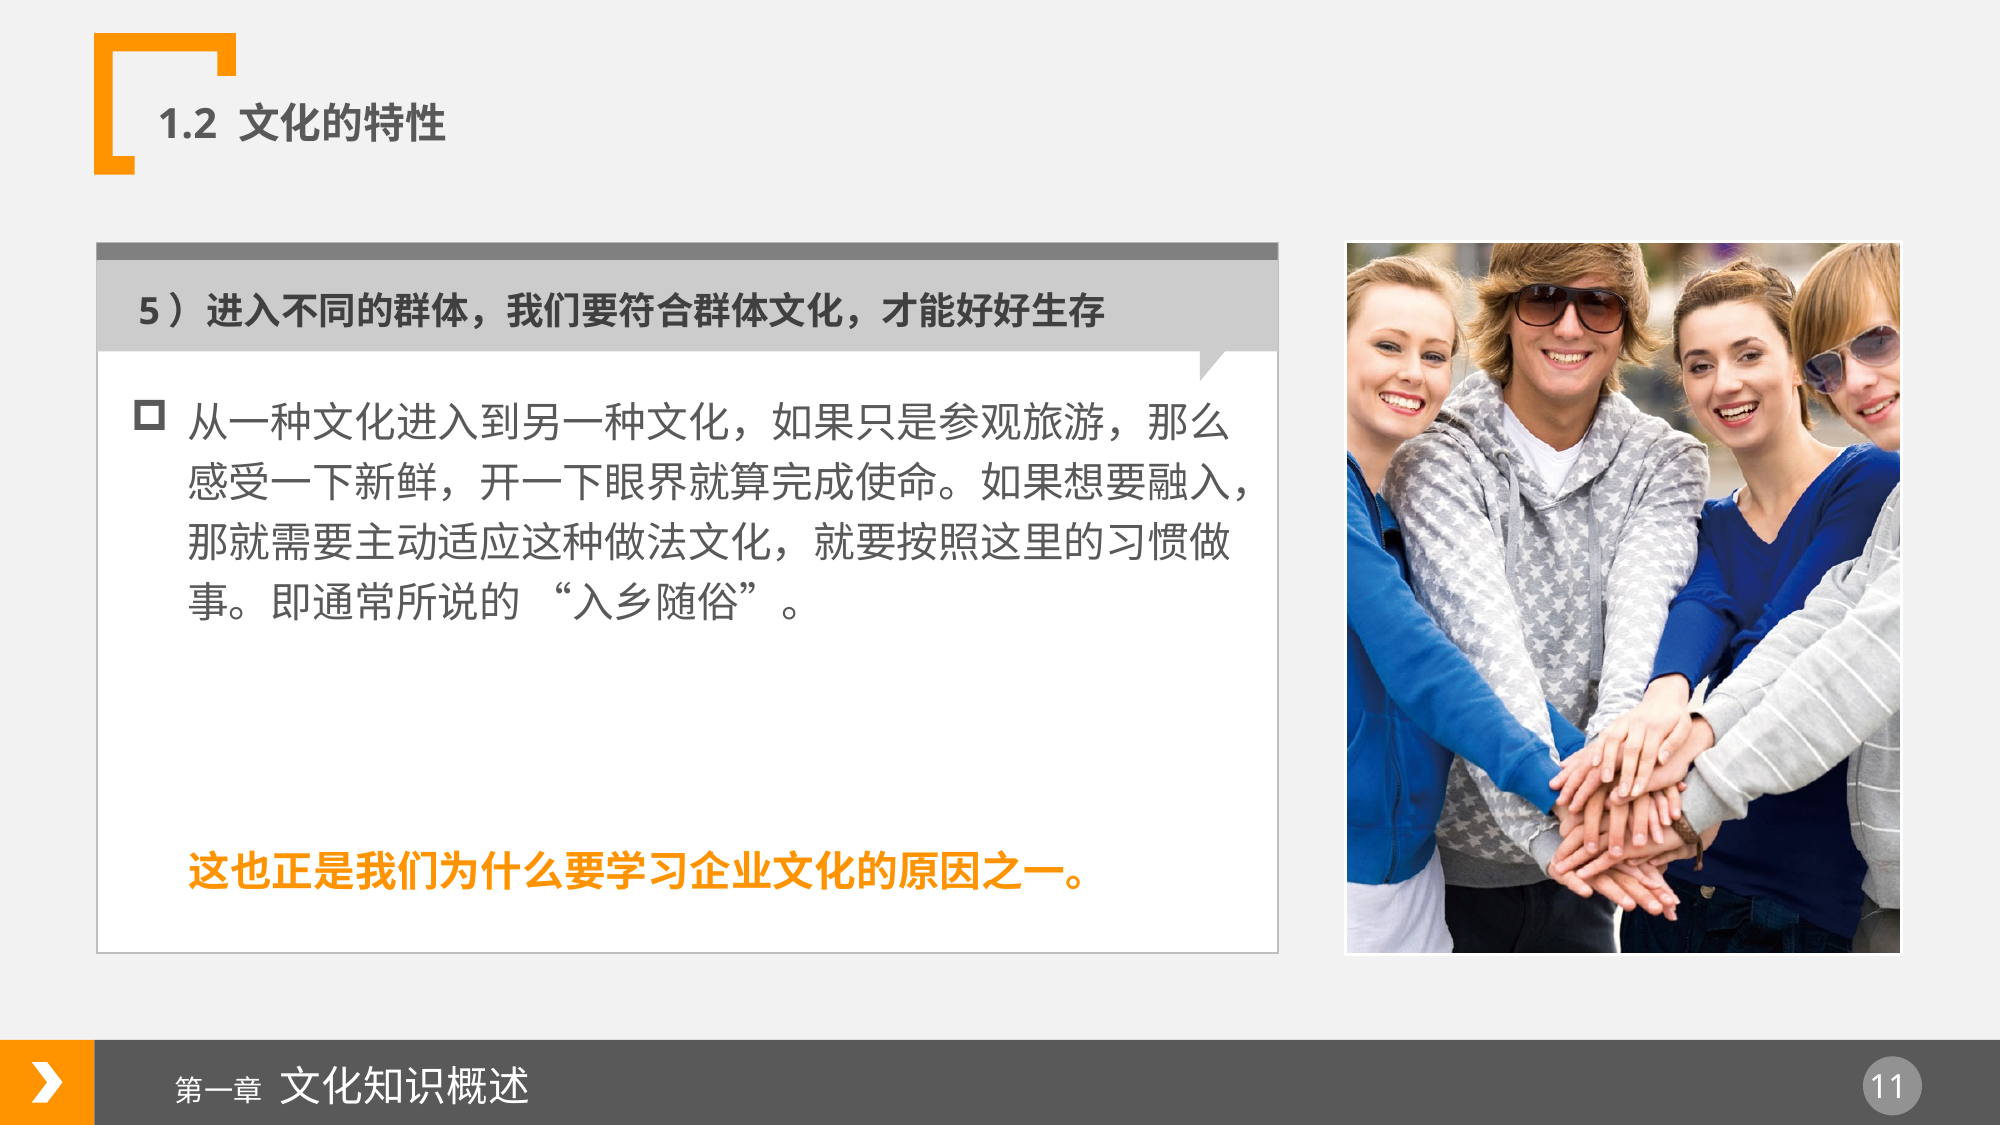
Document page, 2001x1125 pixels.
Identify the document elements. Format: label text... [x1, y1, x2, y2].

picture [1346, 242, 1901, 953]
text_box 从一种文化进入到另一种文化，如果只是参观旅游，那么感受一下新鲜，开一下眼界就算完成使命。如果想要融入，那就需要主动适应这种做法文化，就要按照这里的习惯做事。即通常所说的 “入乡随俗”。 [116, 378, 1249, 718]
text_box 5）进入不同的群体，我们要符合群体文化，才能好好生存 [123, 279, 1122, 340]
text_box [96, 353, 1279, 954]
text_box [95, 259, 1279, 378]
text_box 这也正是我们为什么要学习企业文化的原因之一。 [173, 812, 1220, 903]
text_box [96, 242, 1279, 259]
text_box 1.2 文化的特性 [142, 89, 631, 155]
